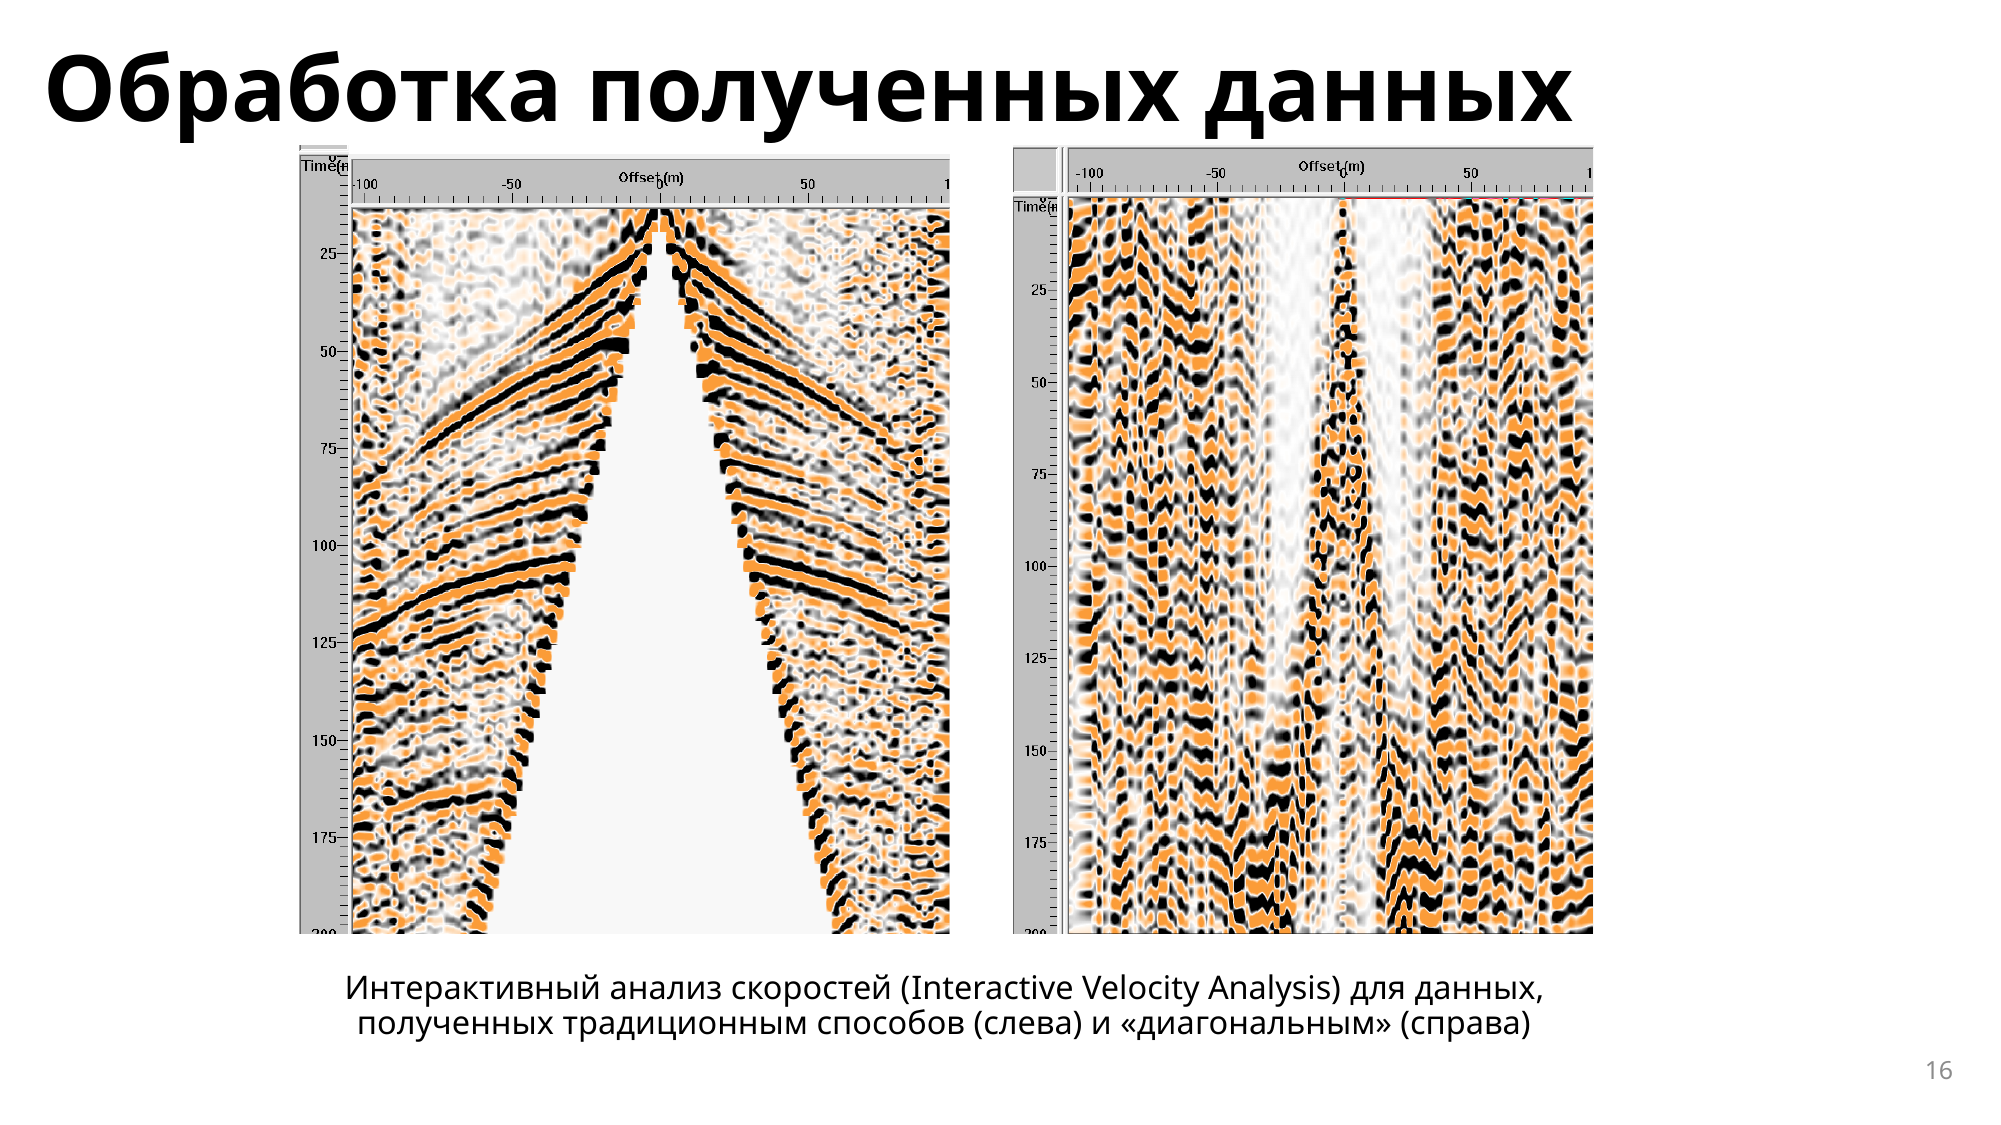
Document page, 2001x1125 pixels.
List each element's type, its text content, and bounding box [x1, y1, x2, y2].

picture [1013, 145, 1594, 934]
picture [299, 145, 950, 934]
text_box Интерактивный анализ скоростей (Interactive Velocity Analysis) для данных, полученных традиционным способов (слева) и «диагональным» (справа) [231, 964, 1658, 1050]
slide_number 16 [1518, 1041, 1969, 1102]
title Обработка полученных данных [28, 28, 1754, 155]
